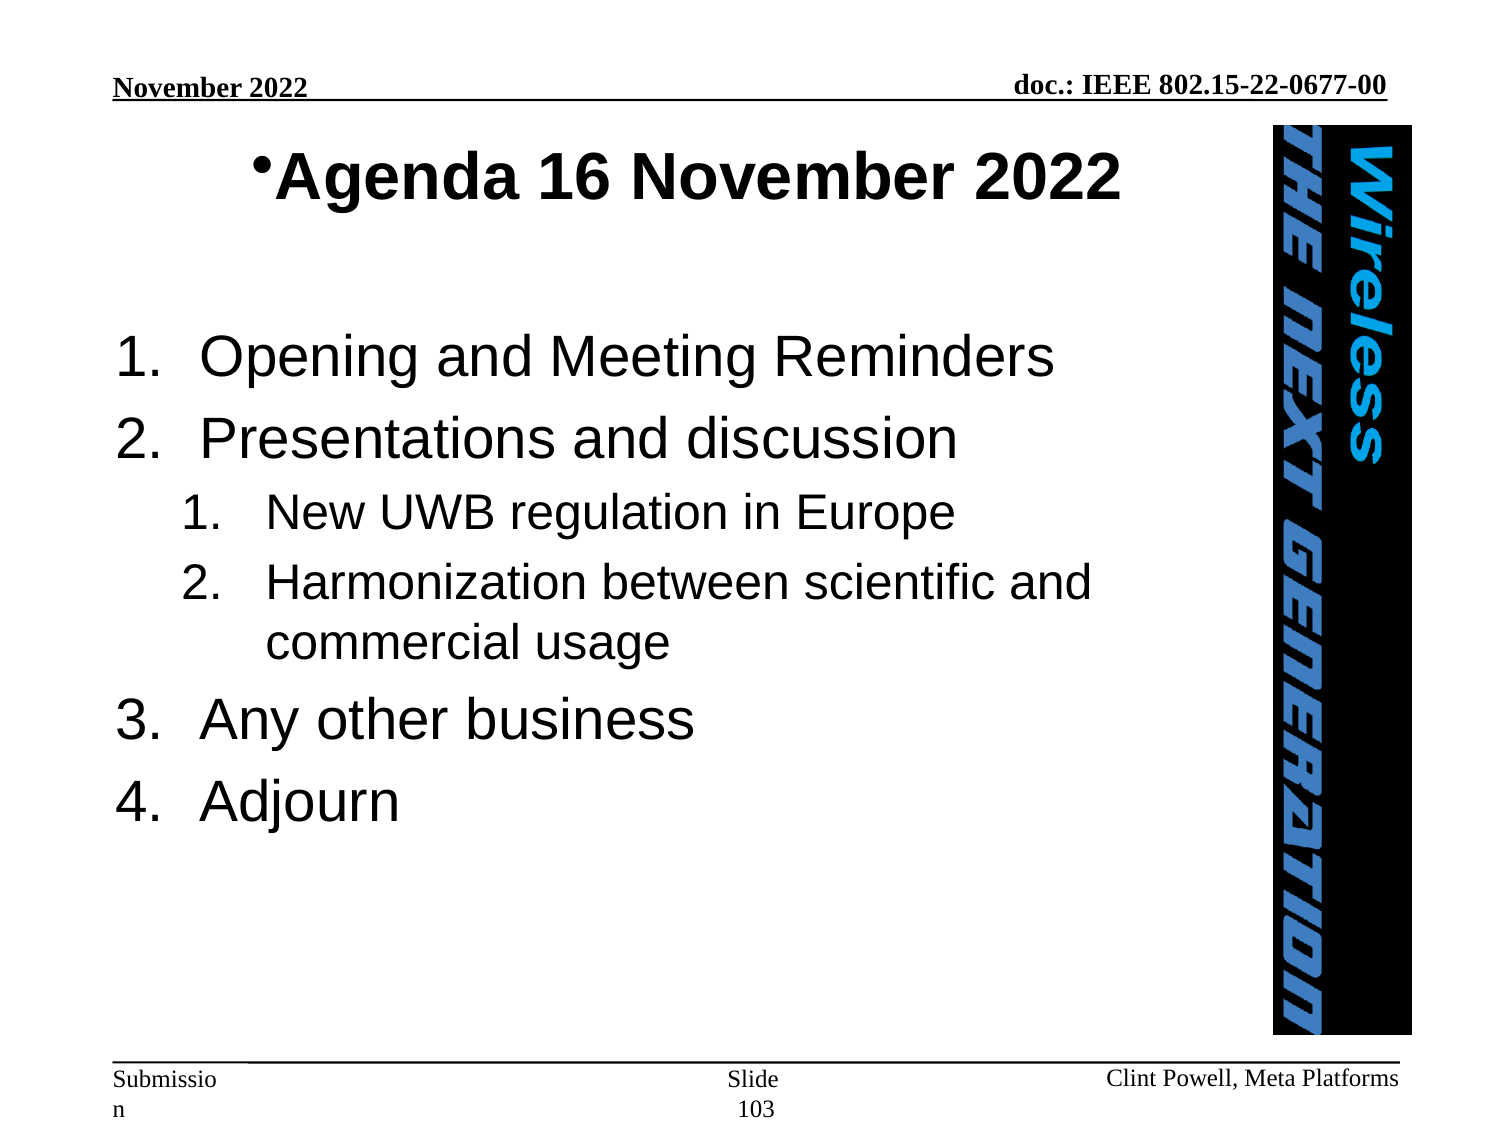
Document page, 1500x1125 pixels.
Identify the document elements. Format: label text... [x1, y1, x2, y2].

picture [1273, 125, 1412, 1036]
slide_number Slide 103 [712, 1062, 800, 1093]
list Agenda 16 November 2022 Opening and Meeting Reminders Presentations and discussion New UWB regulation in Europe Harmonization between scientific and commercial usage Any other business Adjourn [100, 125, 1274, 1076]
